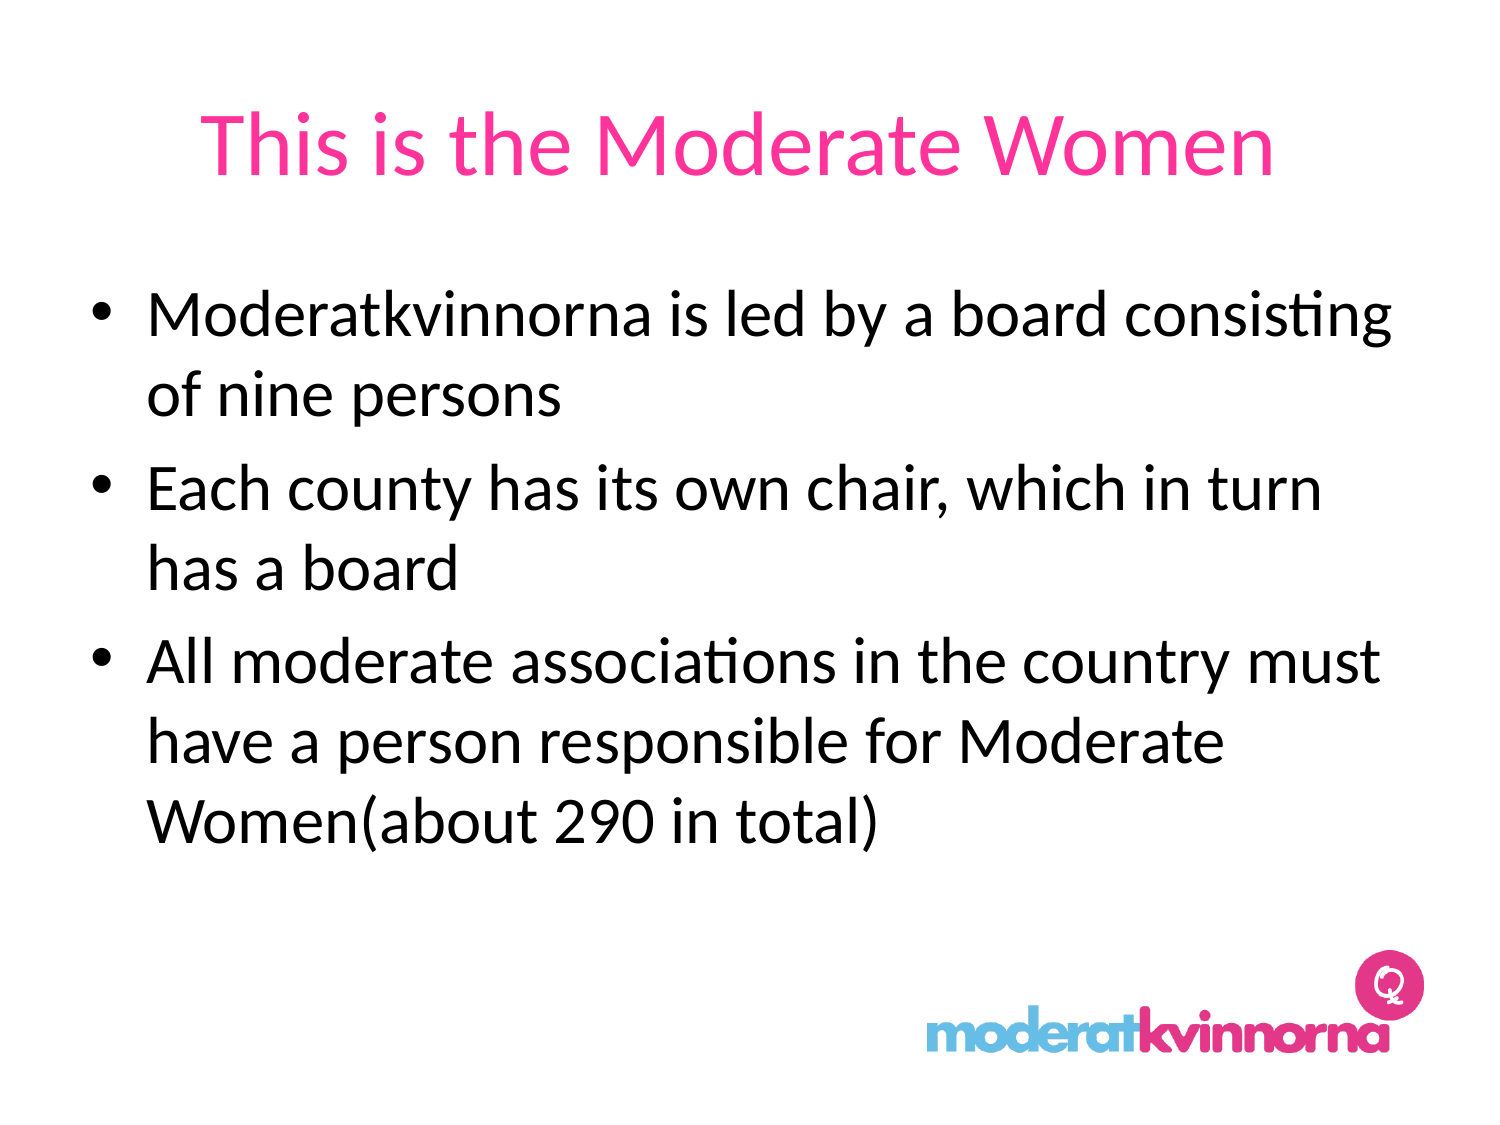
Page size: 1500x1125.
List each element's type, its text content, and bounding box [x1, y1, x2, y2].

title This is the Moderate Women [75, 45, 1425, 233]
list Moderatkvinnorna is led by a board consisting of nine persons Each county has its own chair, which in turn has a board All moderate associations in the country must have a person responsible for Moderate Women(about 290 in total) [75, 262, 1425, 1005]
picture [926, 949, 1424, 1053]
